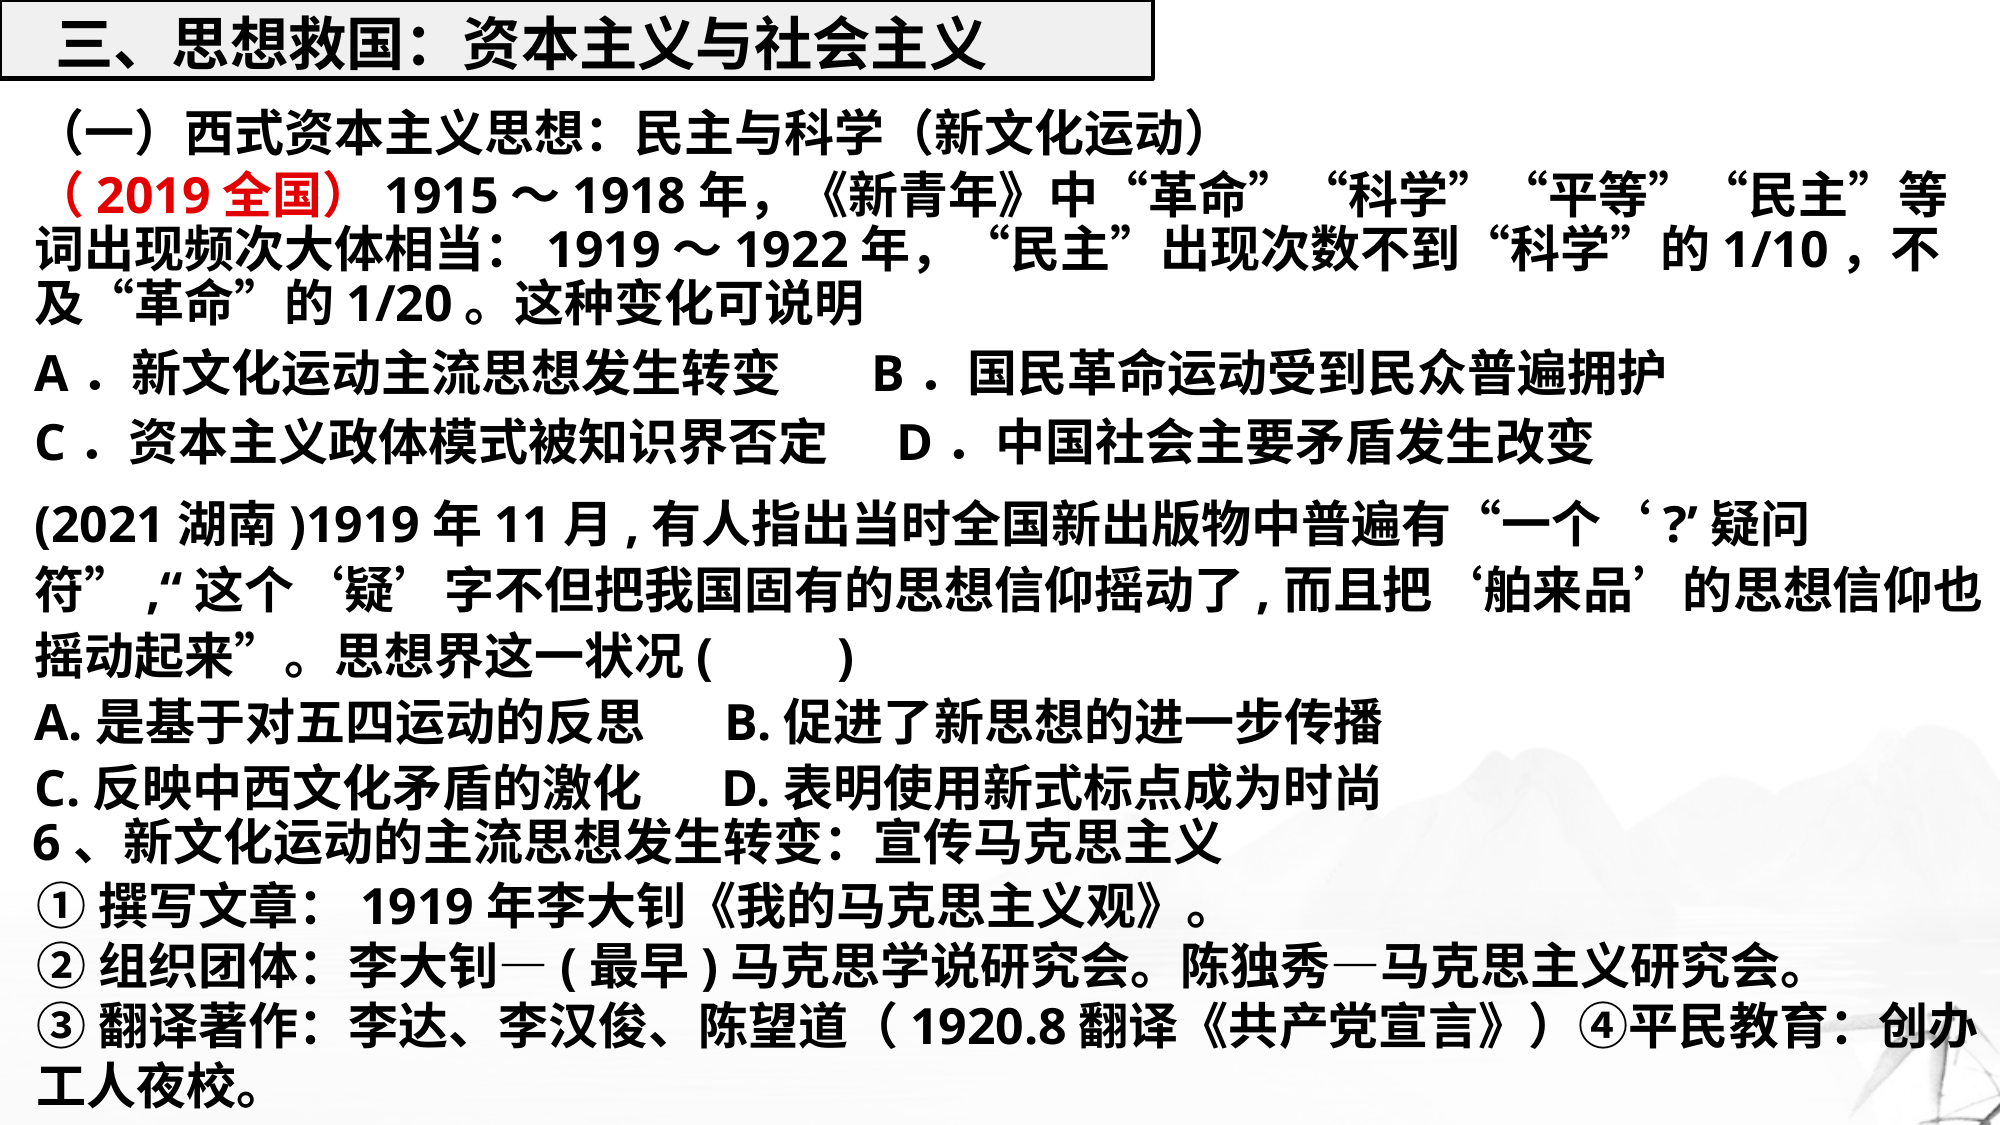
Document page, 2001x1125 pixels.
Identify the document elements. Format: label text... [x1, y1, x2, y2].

text_box （一）西式资本主义思想：民主与科学（新文化运动） [19, 93, 1270, 162]
text_box 6、新文化运动的主流思想发生转变：宣传马克思主义 [17, 802, 1345, 878]
text_box ①撰写文章：1919年李大钊《我的马克思主义观》。 ②组织团体：李大钊—(最早)马克思学说研究会。陈独秀—马克思主义研究会。 ③翻译著作：李达、李汉俊、陈望道（1920.8翻译《共产党宣言》）④平民教育：创办工人夜校。 [21, 867, 2000, 1115]
subtitle （2019全国）1915～1918年，《新青年》中“革命”“科学”“平等”“民主”等词出现频次大体相当：1919～1922年，“民主”出现次数不到“科学”的1/10，不及“革命”的1/20。这种变化可说明 A．新文化运动主流思想发生转变 B．国民革命运动受到民众普遍拥护 C．资本主义政体模式被知识界否定 D．中国社会主要矛盾发生改变 [19, 162, 1988, 479]
text_box (2021湖南)1919年11月,有人指出当时全国新出版物中普遍有“一个‘?’疑问符”,“这个‘疑’字不但把我国固有的思想信仰摇动了,而且把‘舶来品’的思想信仰也摇动起来”。思想界这一状况( ) A.是基于对五四运动的反思 B.促进了新思想的进一步传播 C.反映中西文化矛盾的激化 D.表明使用新式标点成为时尚 [19, 479, 2000, 825]
text_box 三、思想救国：资本主义与社会主义 [0, 0, 1153, 79]
